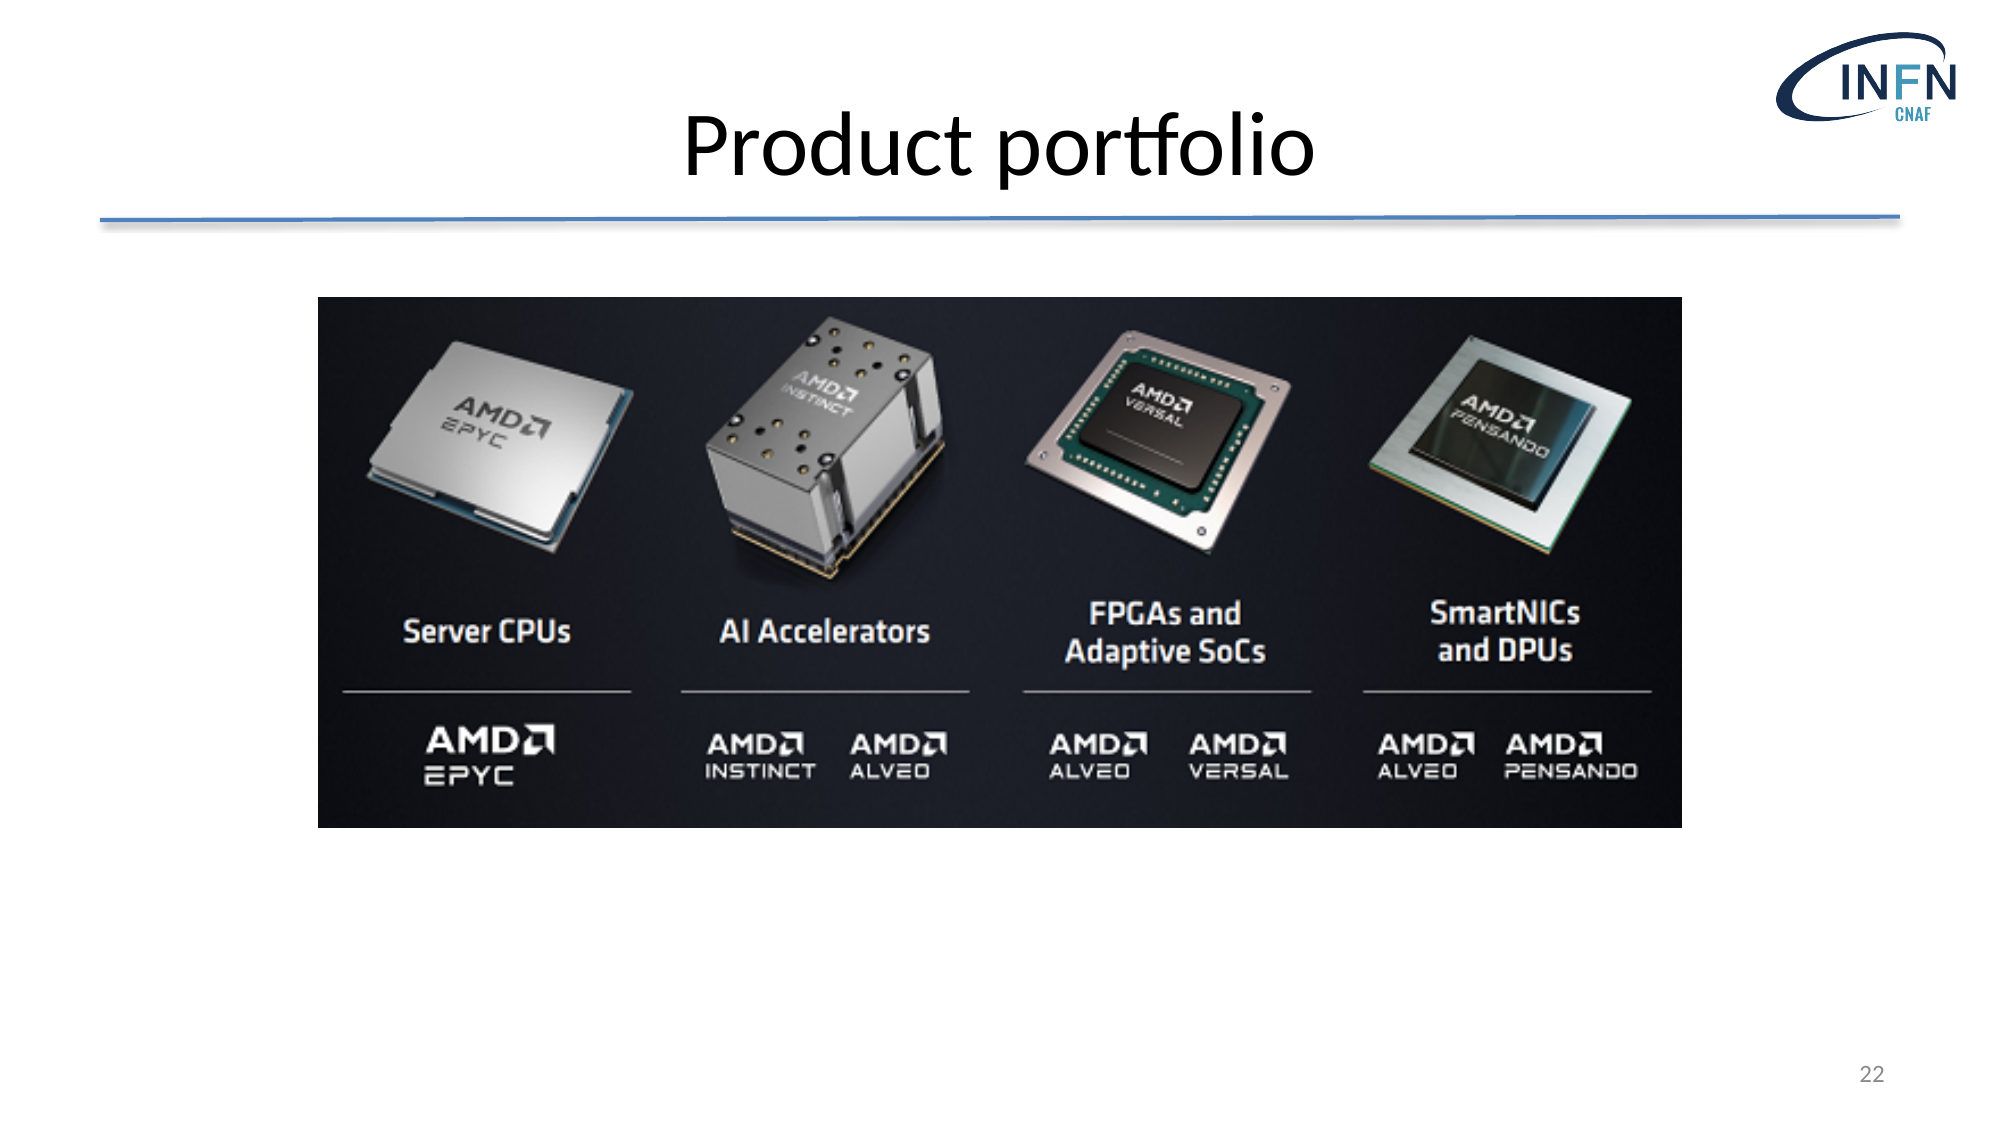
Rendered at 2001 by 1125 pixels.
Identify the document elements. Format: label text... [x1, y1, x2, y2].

picture [1755, 27, 2000, 136]
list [317, 297, 1682, 828]
title Product portfolio [99, 45, 1900, 233]
slide_number 22 [1433, 1042, 1900, 1103]
